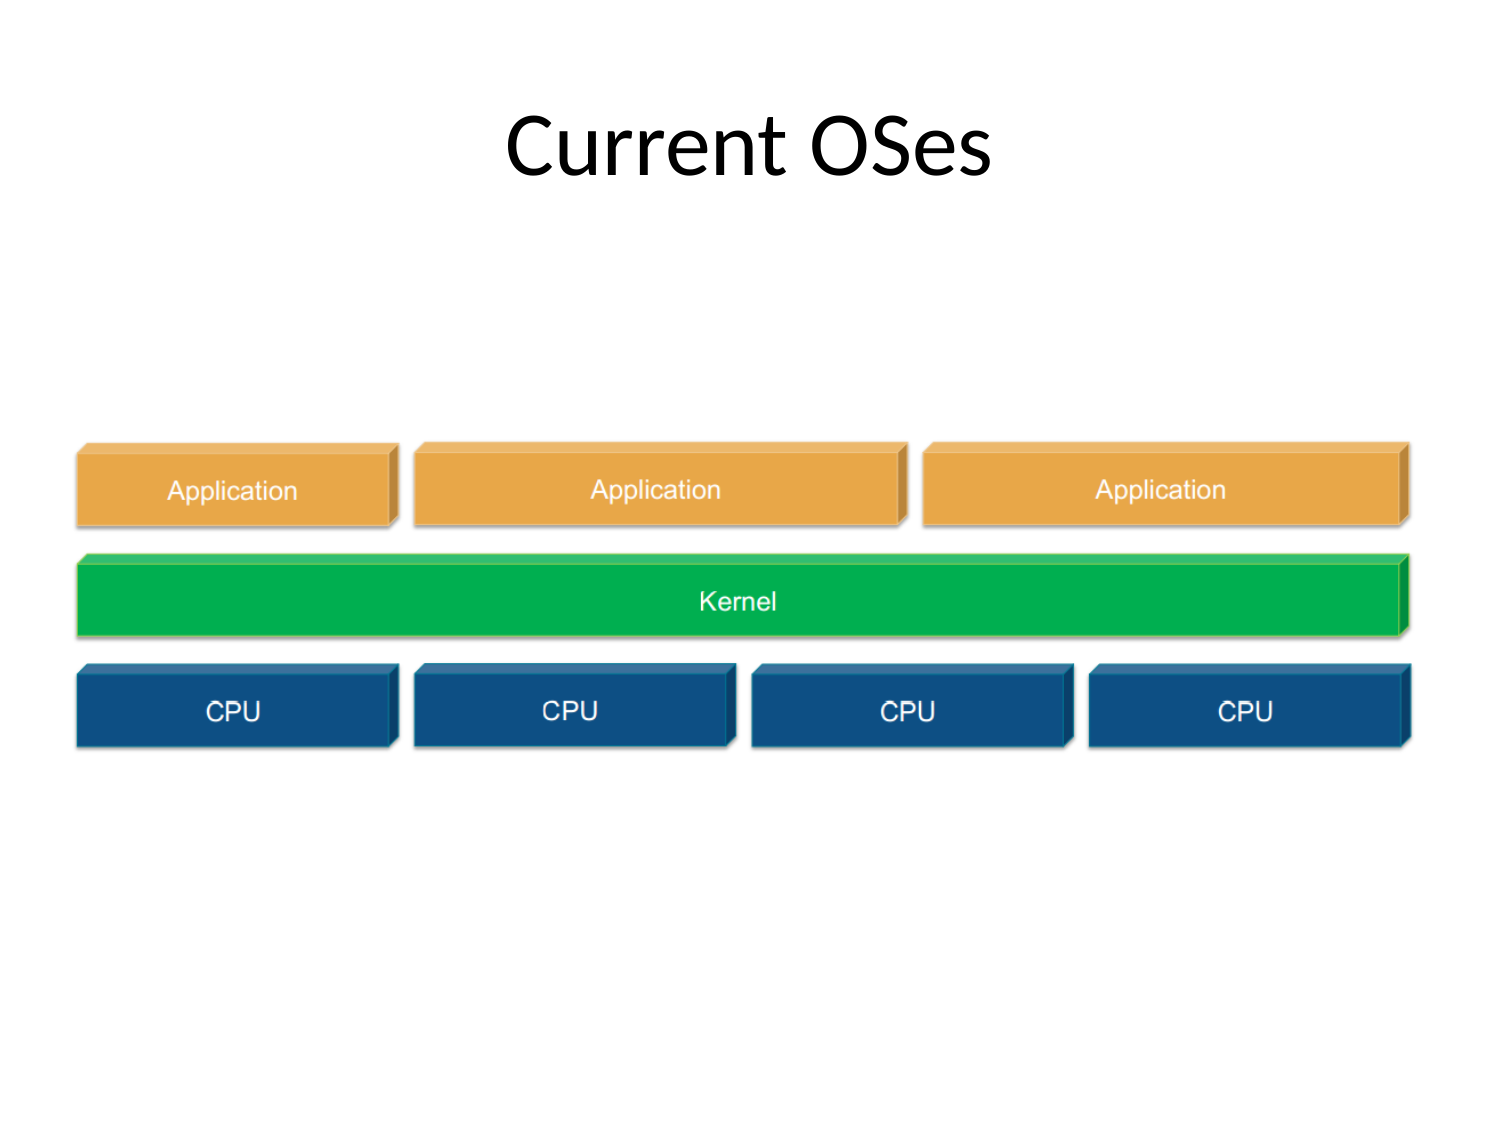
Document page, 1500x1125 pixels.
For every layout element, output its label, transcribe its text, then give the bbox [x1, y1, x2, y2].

title Current OSes [75, 45, 1425, 233]
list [70, 362, 1421, 792]
